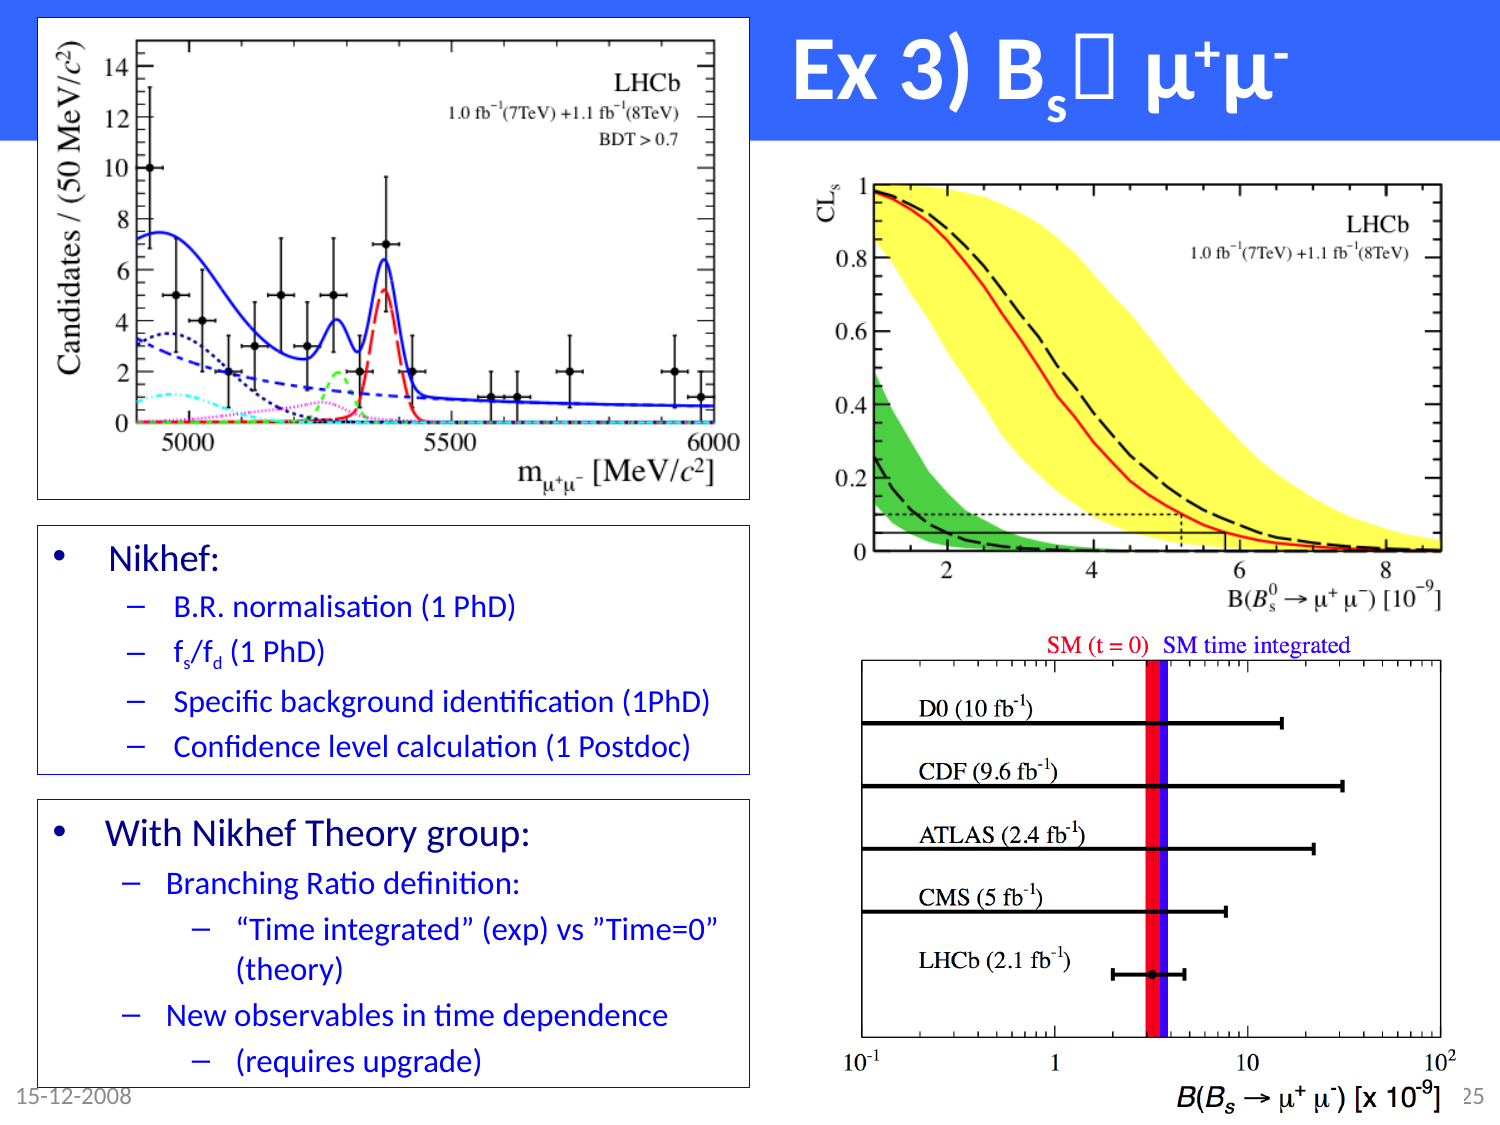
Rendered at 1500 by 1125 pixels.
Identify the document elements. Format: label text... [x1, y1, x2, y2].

title Ex 3) Bs μ+μ- [0, 0, 1500, 141]
picture [37, 17, 751, 501]
slide_number 25 [1468, 1065, 1500, 1125]
text_box With Nikhef Theory group: Branching Ratio definition: “Time integrated” (exp) vs ”Time=0” (theory) New observables in time dependence (requires upgrade) [37, 799, 750, 1088]
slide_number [0, 1065, 350, 1125]
picture [799, 162, 1475, 620]
text_box Nikhef: B.R. normalisation (1 PhD) fs/fd (1 PhD) Specific background identification (1PhD) Confidence level calculation (1 Postdoc) [37, 525, 750, 775]
picture [824, 621, 1464, 1125]
